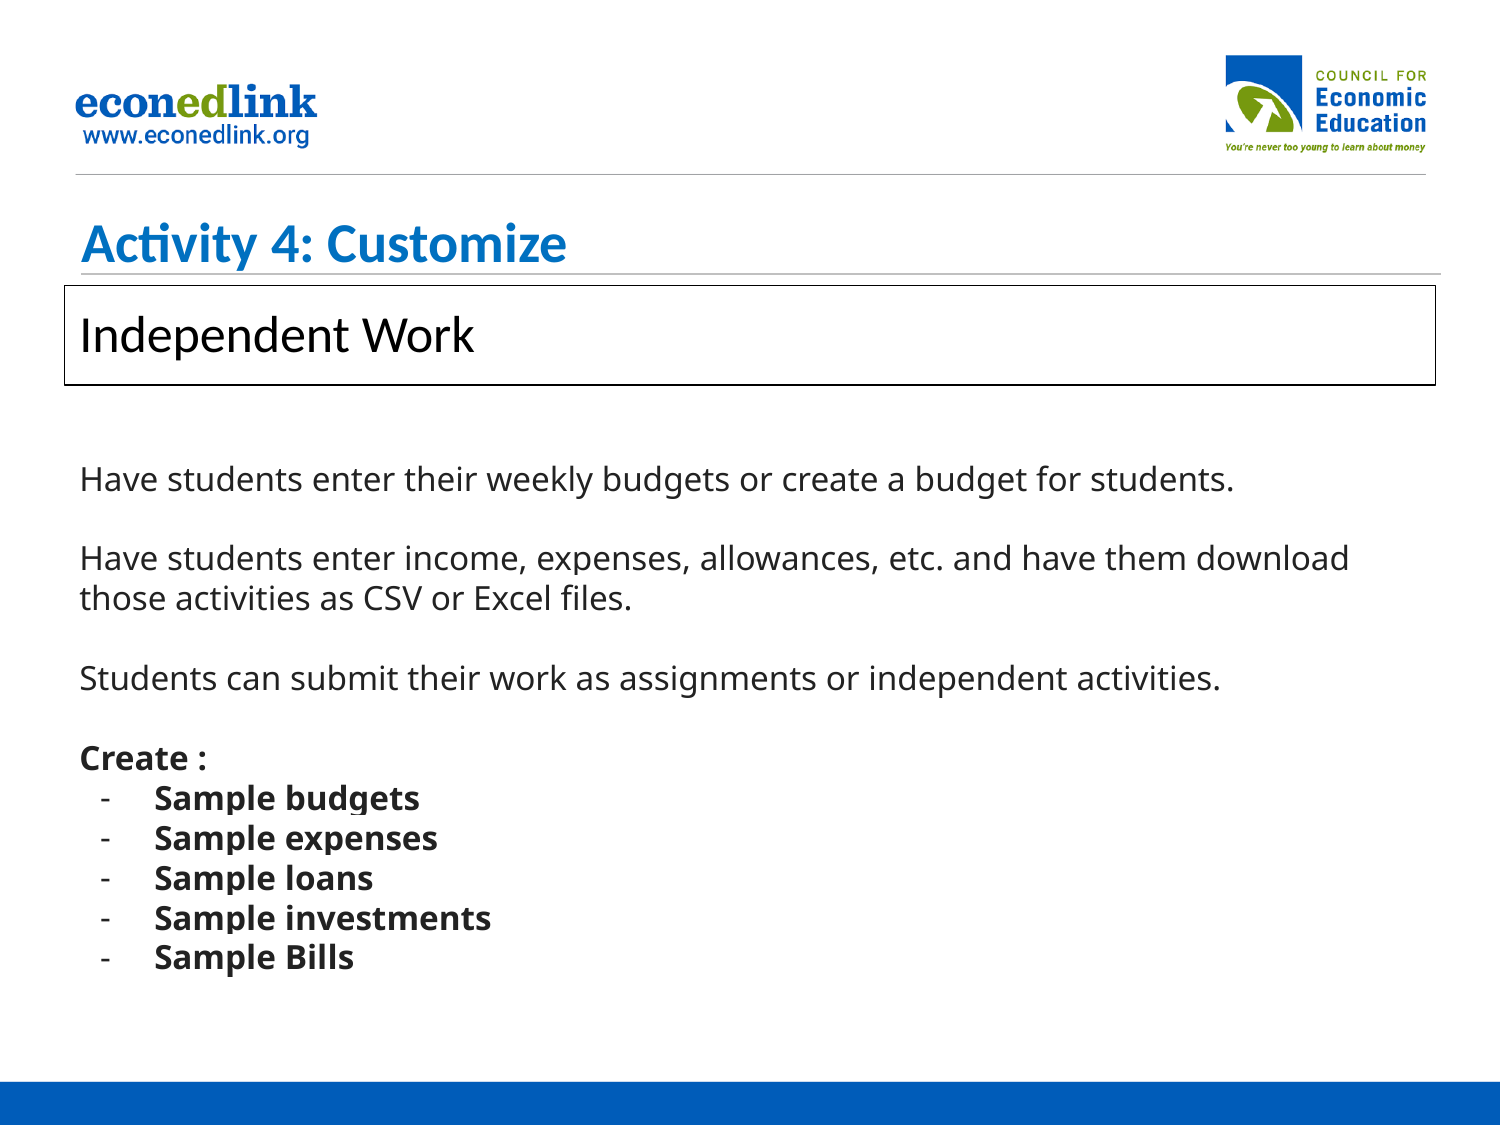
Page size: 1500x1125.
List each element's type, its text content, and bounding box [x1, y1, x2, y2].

text_box Independent Work [64, 285, 1436, 386]
picture [0, 0, 1500, 1125]
list Activity 4: Customize [70, 140, 1077, 285]
text_box Have students enter their weekly budgets or create a budget for students. Have students enter income, expenses, allowances, etc. and have them download those activities as CSV or Excel files. Students can submit their work as assignments or independent activities. Create : Sample budgets Sample expenses Sample loans Sample investments Sample Bills [64, 442, 1436, 1045]
